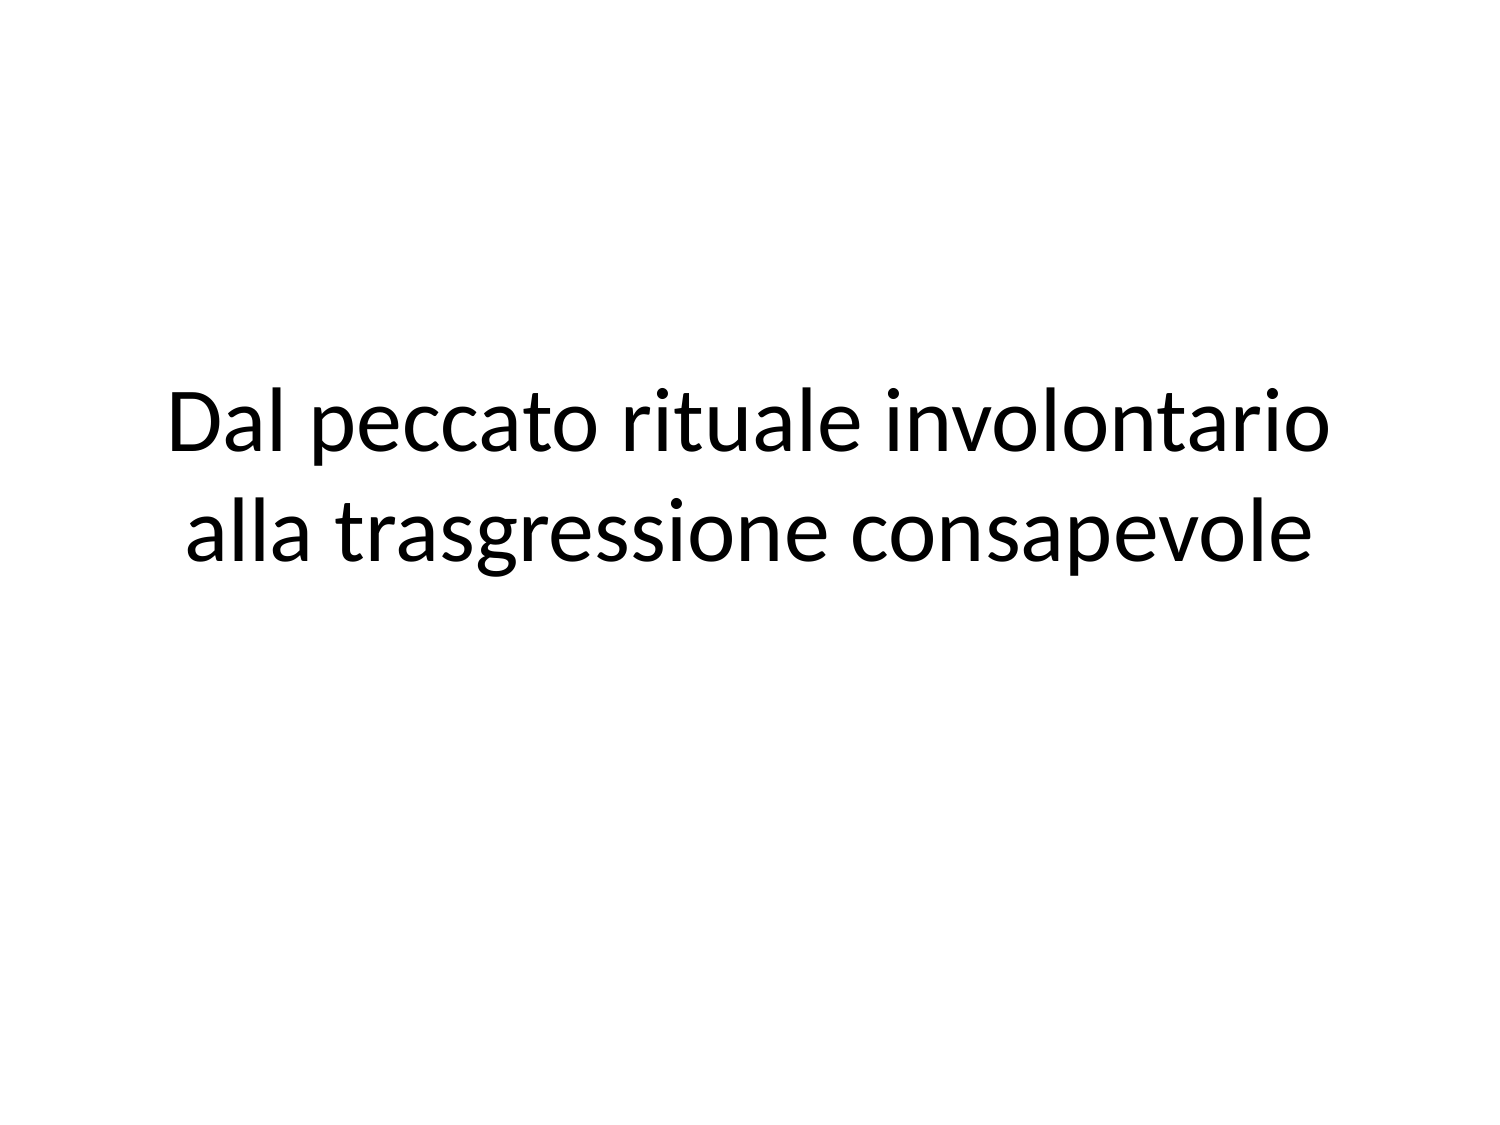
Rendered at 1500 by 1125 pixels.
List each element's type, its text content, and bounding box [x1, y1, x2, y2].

title Dal peccato rituale involontario alla trasgressione consapevole [112, 349, 1388, 591]
